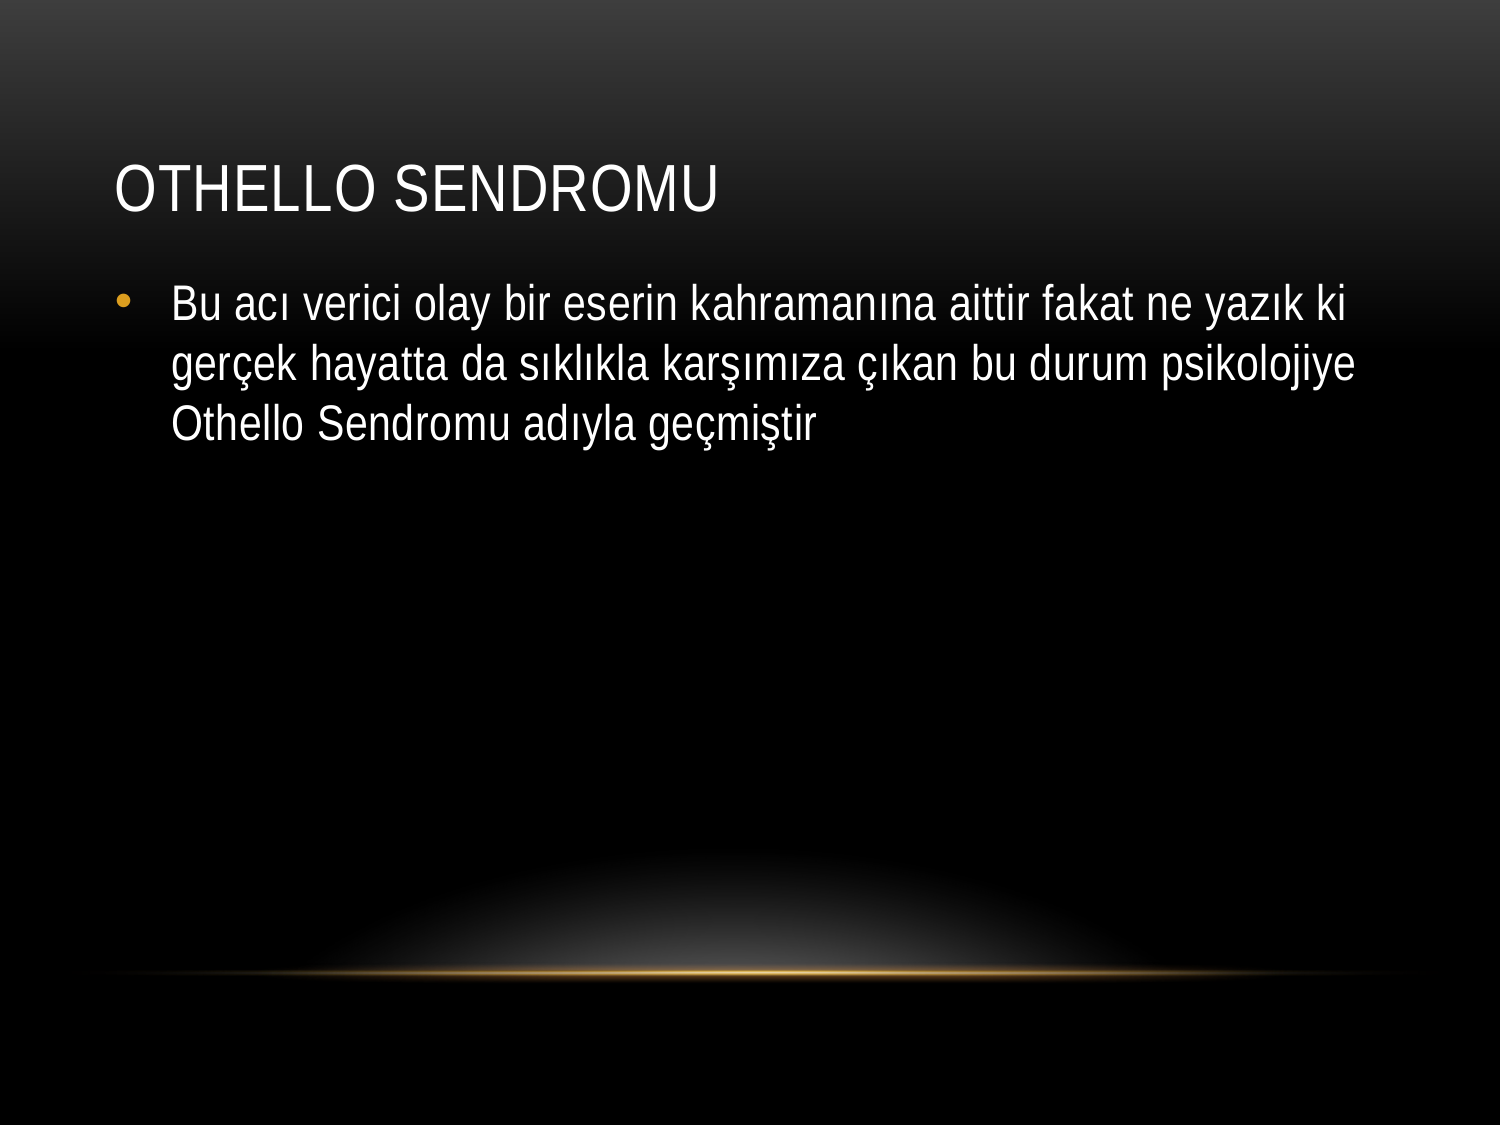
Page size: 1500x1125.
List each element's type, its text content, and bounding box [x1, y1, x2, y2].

title Othello Sendromu [99, 45, 1400, 233]
list Bu acı verici olay bir eserin kahramanına aittir fakat ne yazık ki gerçek hayatta da sıklıkla karşımıza çıkan bu durum psikolojiye Othello Sendromu adıyla geçmiştir [99, 262, 1400, 938]
picture [0, 0, 1500, 1125]
